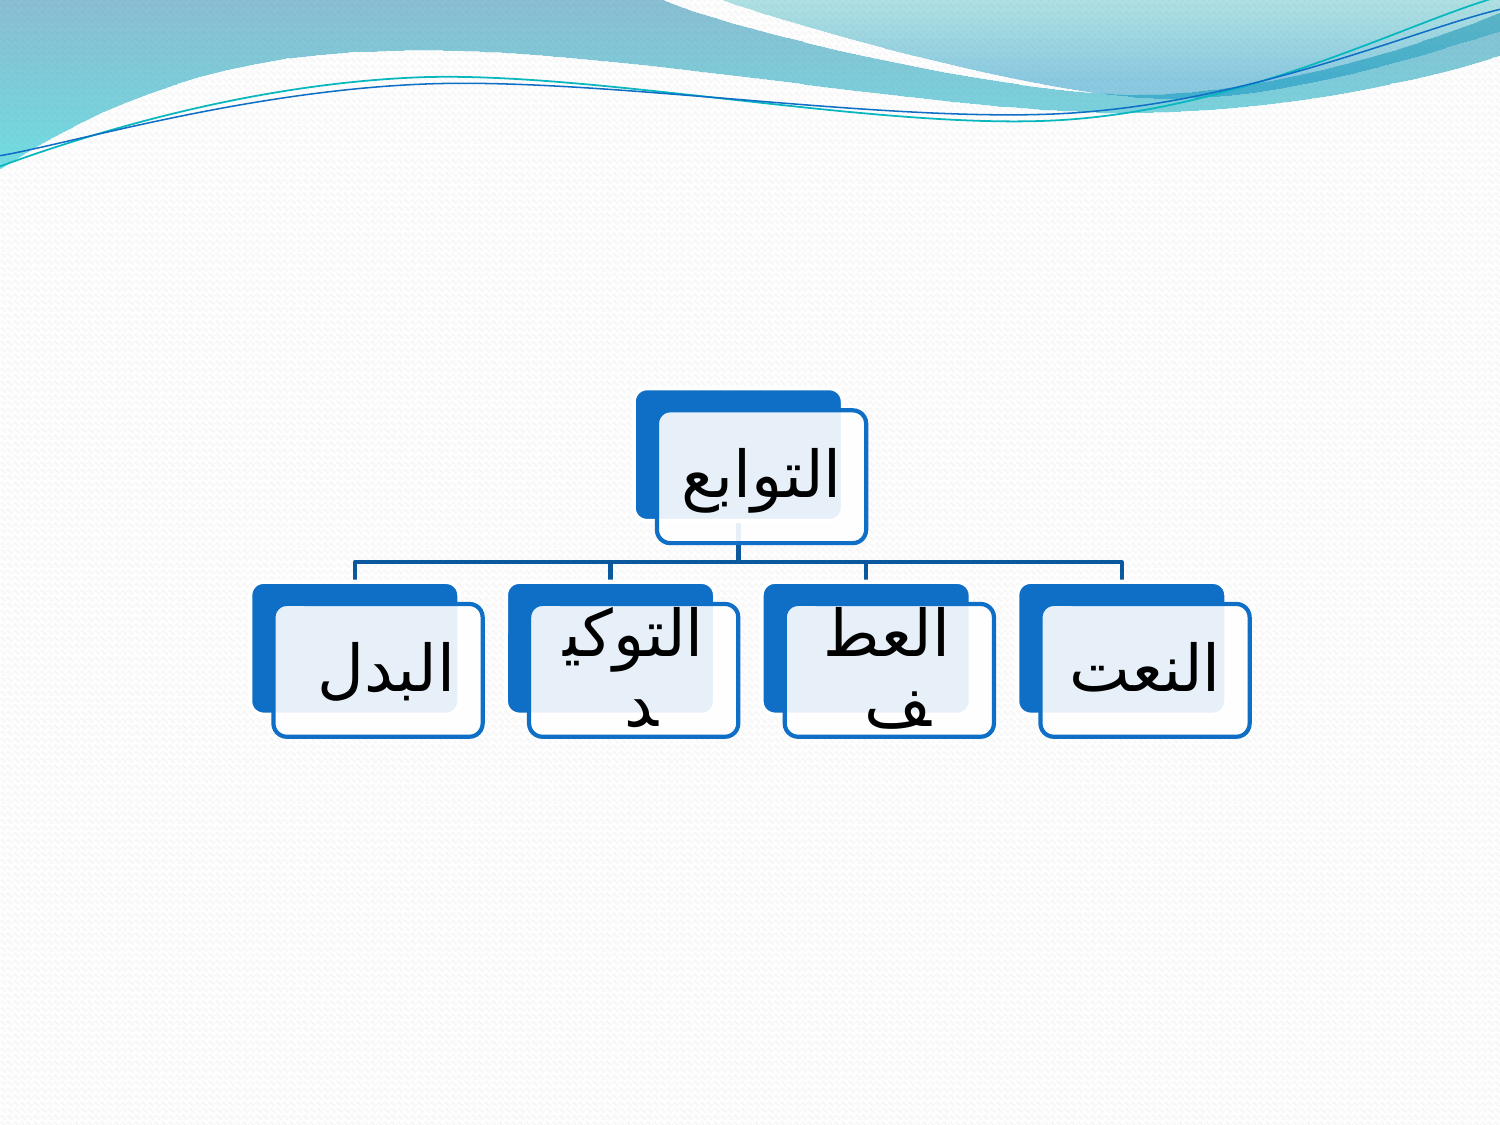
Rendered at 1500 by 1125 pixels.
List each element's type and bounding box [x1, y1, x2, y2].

text_box [249, 228, 1251, 897]
